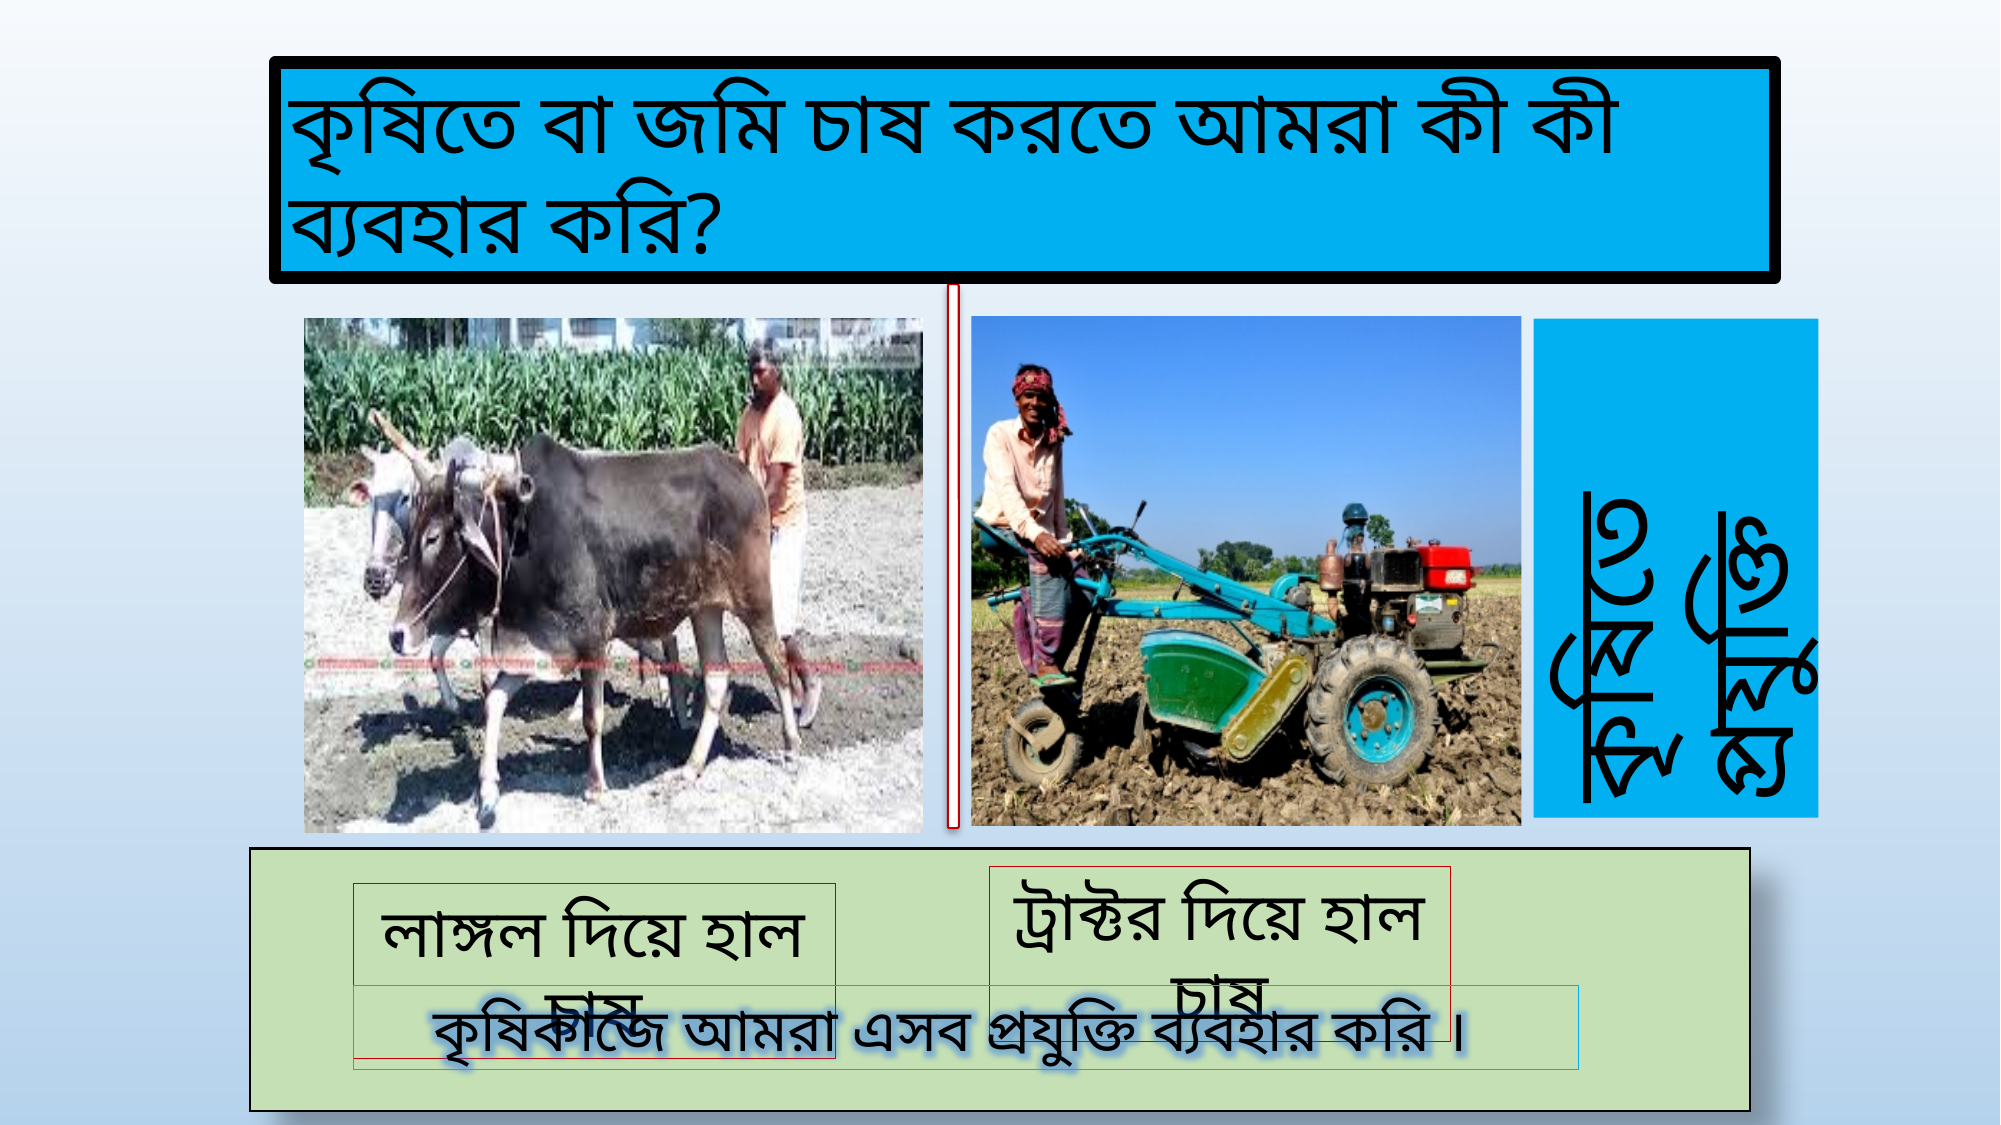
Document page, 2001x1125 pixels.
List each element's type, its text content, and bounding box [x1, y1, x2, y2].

picture [971, 316, 1522, 826]
text_box [946, 283, 960, 830]
picture [304, 318, 923, 833]
text_box [249, 847, 1751, 1112]
text_box লাঙ্গল দিয়ে হাল চাষ [353, 883, 836, 979]
text_box কৃষিতে বা জমি চাষ করতে আমরা কী কী ব্যবহার করি? [274, 62, 1775, 278]
text_box ট্রাক্টর দিয়ে হাল চাষ [989, 866, 1451, 979]
text_box কৃষিতে প্রযুক্তি [1533, 318, 1819, 818]
text_box কৃষিকাজে আমরা এসব প্রযুক্তি ব্যবহার করি । [353, 985, 1579, 1070]
